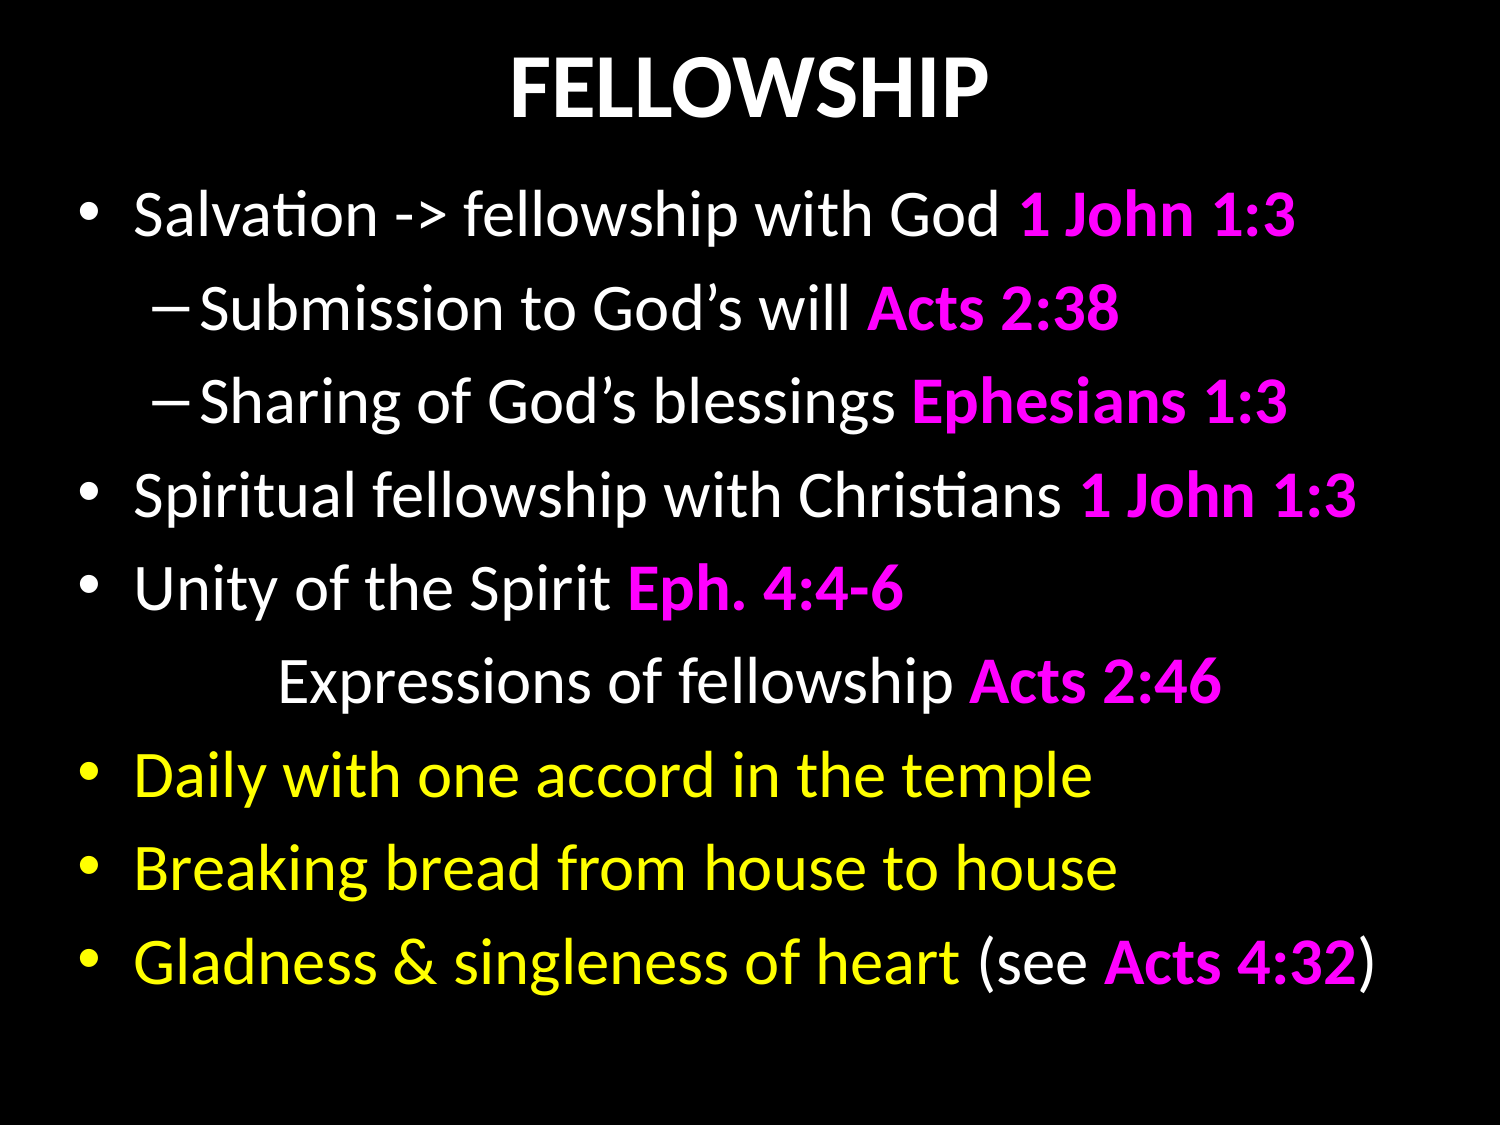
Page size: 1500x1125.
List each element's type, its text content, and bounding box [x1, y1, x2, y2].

title FELLOWSHIP [75, 0, 1425, 162]
list Salvation -> fellowship with God 1 John 1:3 Submission to God’s will Acts 2:38 Sharing of God’s blessings Ephesians 1:3 Spiritual fellowship with Christians 1 John 1:3 Unity of the Spirit Eph. 4:4-6 Expressions of fellowship Acts 2:46 Daily with one accord in the temple Breaking bread from house to house Gladness & singleness of heart (see Acts 4:32) [62, 162, 1438, 1125]
